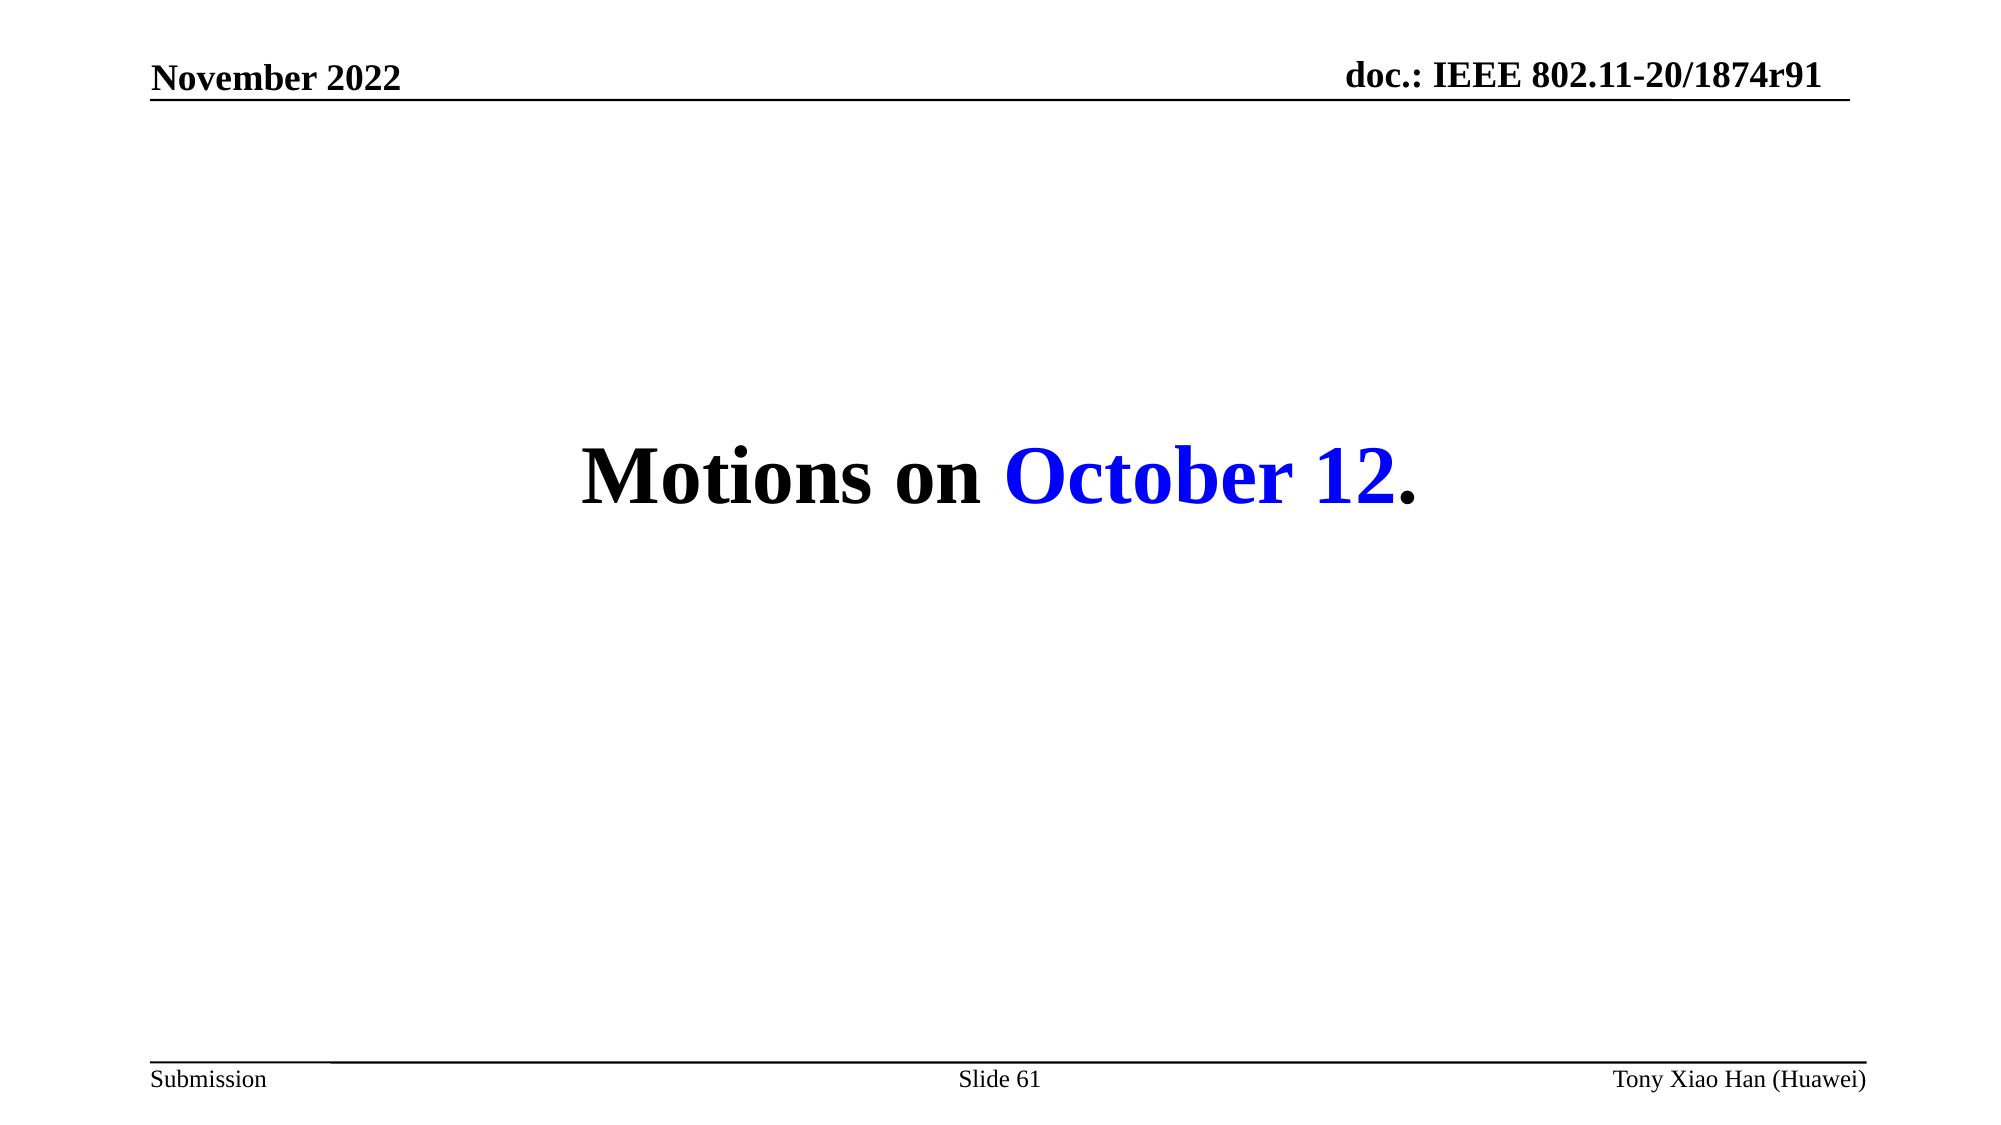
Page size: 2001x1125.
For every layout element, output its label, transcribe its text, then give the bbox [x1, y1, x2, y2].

text_box Motions on October 12. [362, 412, 1638, 950]
